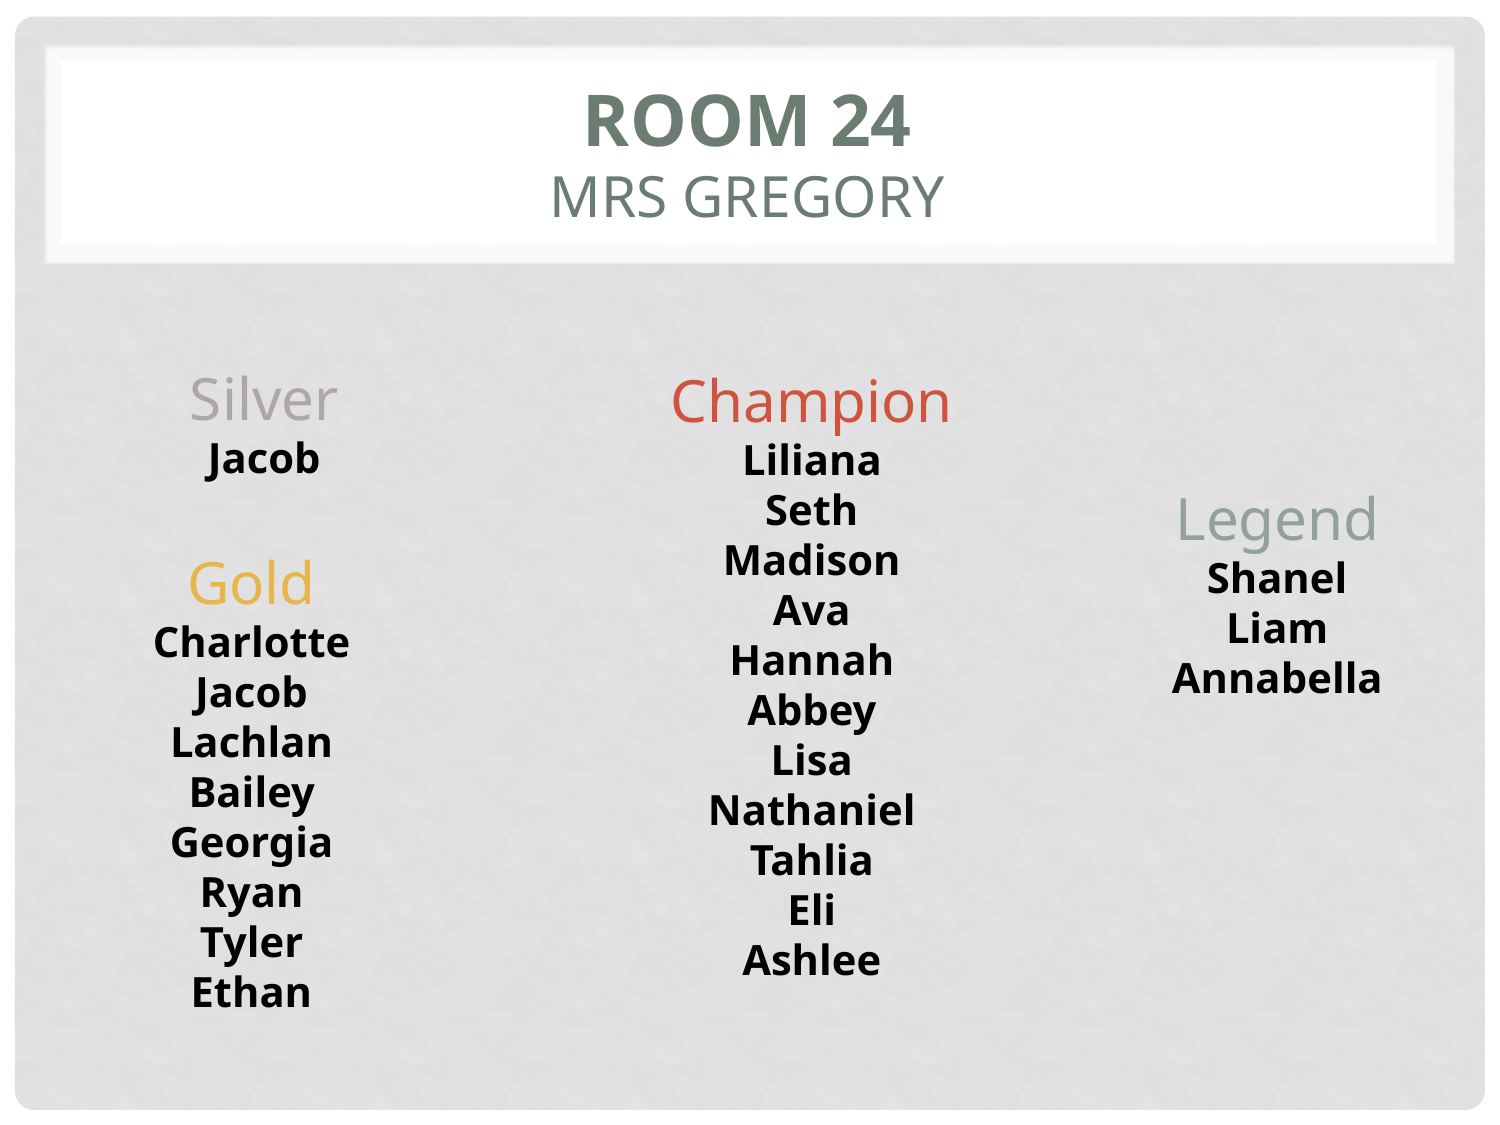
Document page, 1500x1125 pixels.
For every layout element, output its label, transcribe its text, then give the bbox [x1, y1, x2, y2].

text_box Gold Charlotte Jacob Lachlan Bailey Georgia Ryan Tyler Ethan [138, 538, 366, 1074]
text_box Legend Shanel Liam Annabella [1156, 474, 1398, 710]
text_box Champion Liliana Seth Madison Ava Hannah Abbey Lisa Nathaniel Tahlia Eli Ashlee [655, 356, 968, 1042]
title Room 24 mrs gregory [69, 66, 1425, 238]
text_box Silver Jacob [175, 354, 354, 490]
